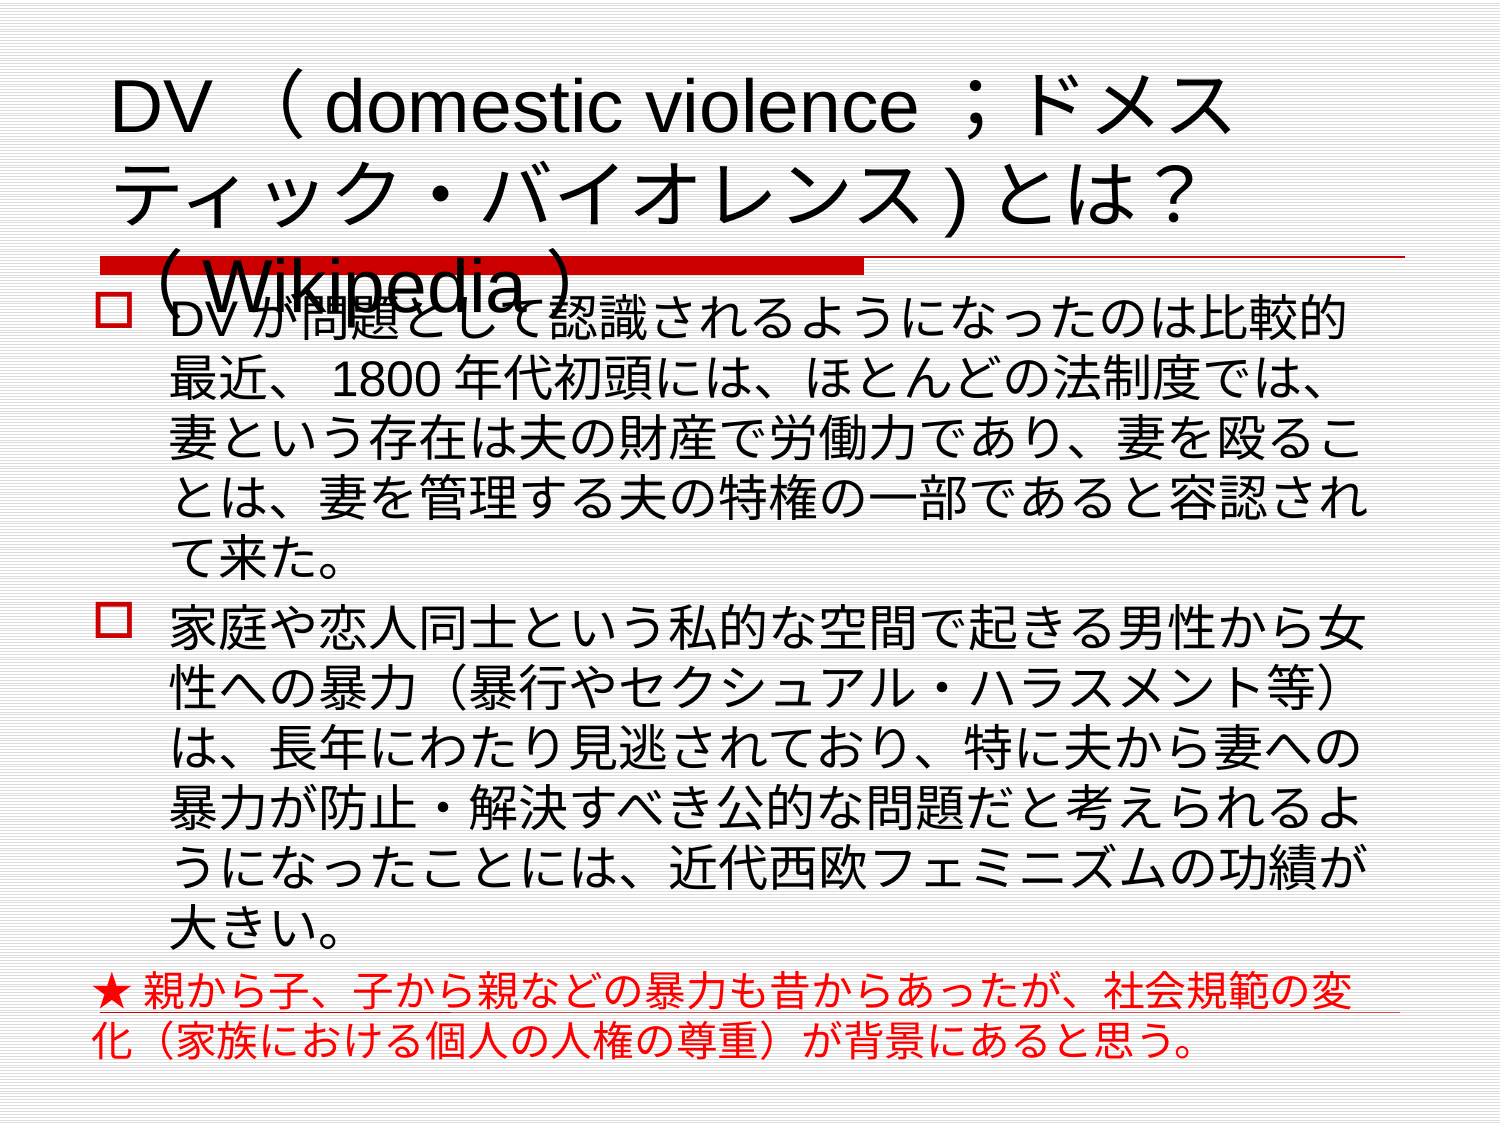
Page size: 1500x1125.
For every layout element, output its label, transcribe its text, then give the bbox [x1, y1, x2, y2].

title DV（domestic violence；ドメスティック・バイオレンス)とは？（Wikipedia） [93, 49, 1407, 250]
list DVが問題として認識されるようになったのは比較的最近、1800年代初頭には、ほとんどの法制度では、妻という存在は夫の財産で労働力であり、妻を殴ることは、妻を管理する夫の特権の一部であると容認されて来た。 家庭や恋人同士という私的な空間で起きる男性から女性への暴力（暴行やセクシュアル・ハラスメント等）は、長年にわたり見逃されており、特に夫から妻への暴力が防止・解決すべき公的な問題だと考えられるようになったことには、近代西欧フェミニズムの功績が大きい。 ★親から子、子から親などの暴力も昔からあったが、社会規範の変化（家族における個人の人権の尊重）が背景にあると思う。 [76, 278, 1391, 992]
